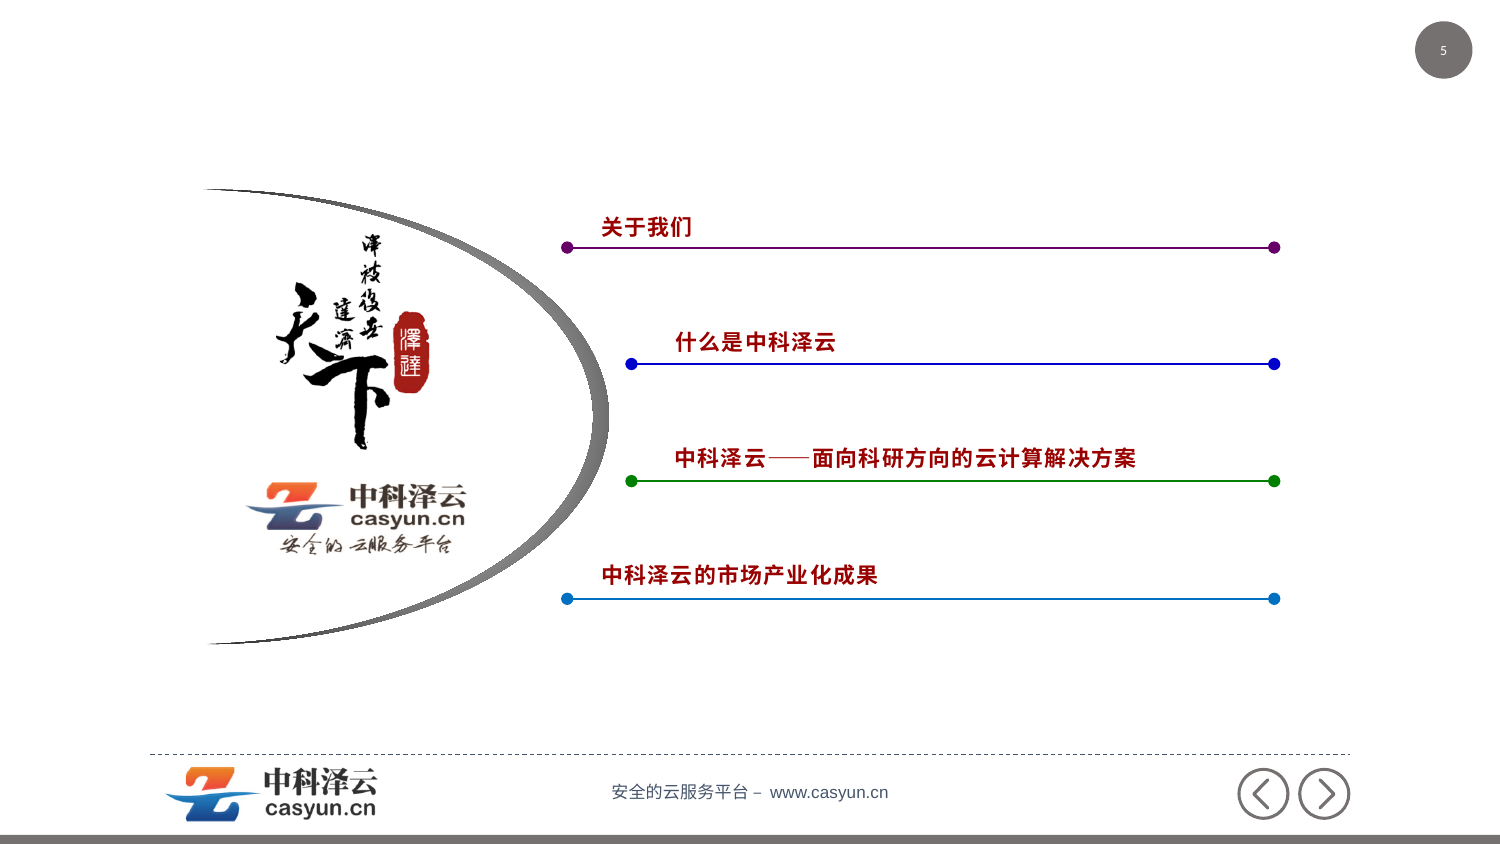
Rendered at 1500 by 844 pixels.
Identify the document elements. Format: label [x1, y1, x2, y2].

picture [150, 752, 408, 833]
text_box [631, 321, 1275, 364]
text_box [631, 437, 1275, 482]
text_box [203, 189, 609, 645]
text_box [567, 206, 1275, 249]
text_box [567, 554, 1275, 599]
